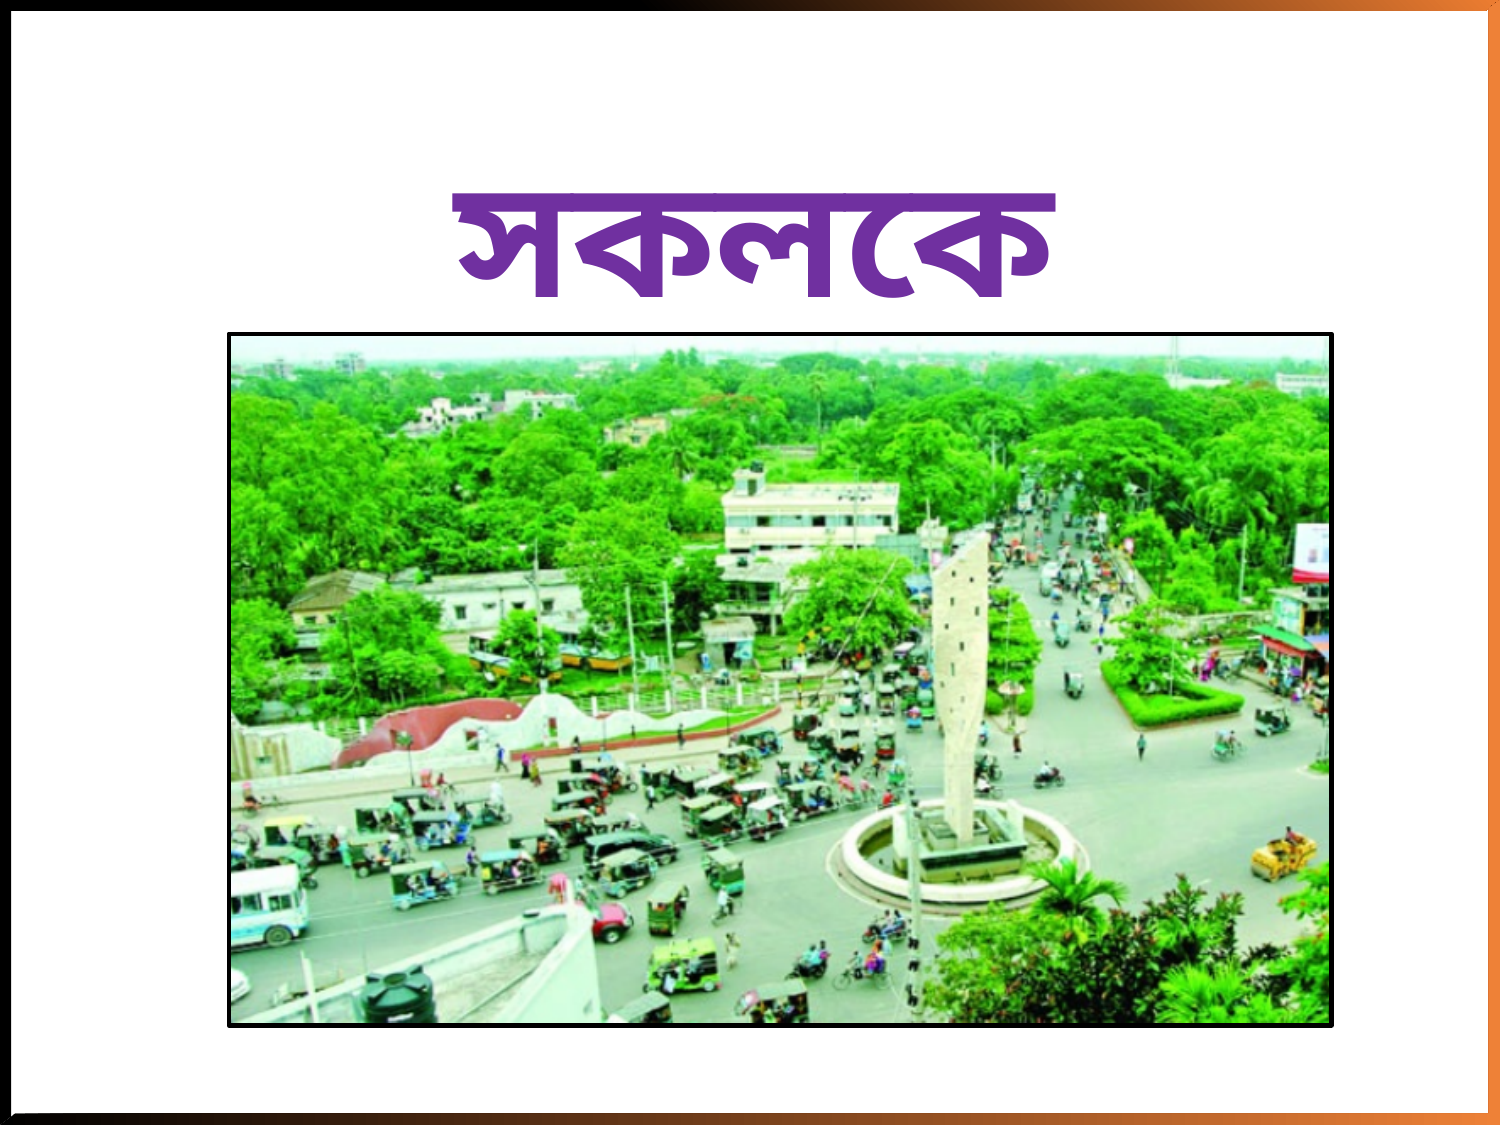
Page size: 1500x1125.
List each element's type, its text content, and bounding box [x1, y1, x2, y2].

text_box সকলকে ধন্যবাদ [248, 127, 1261, 332]
picture [231, 336, 1330, 1023]
